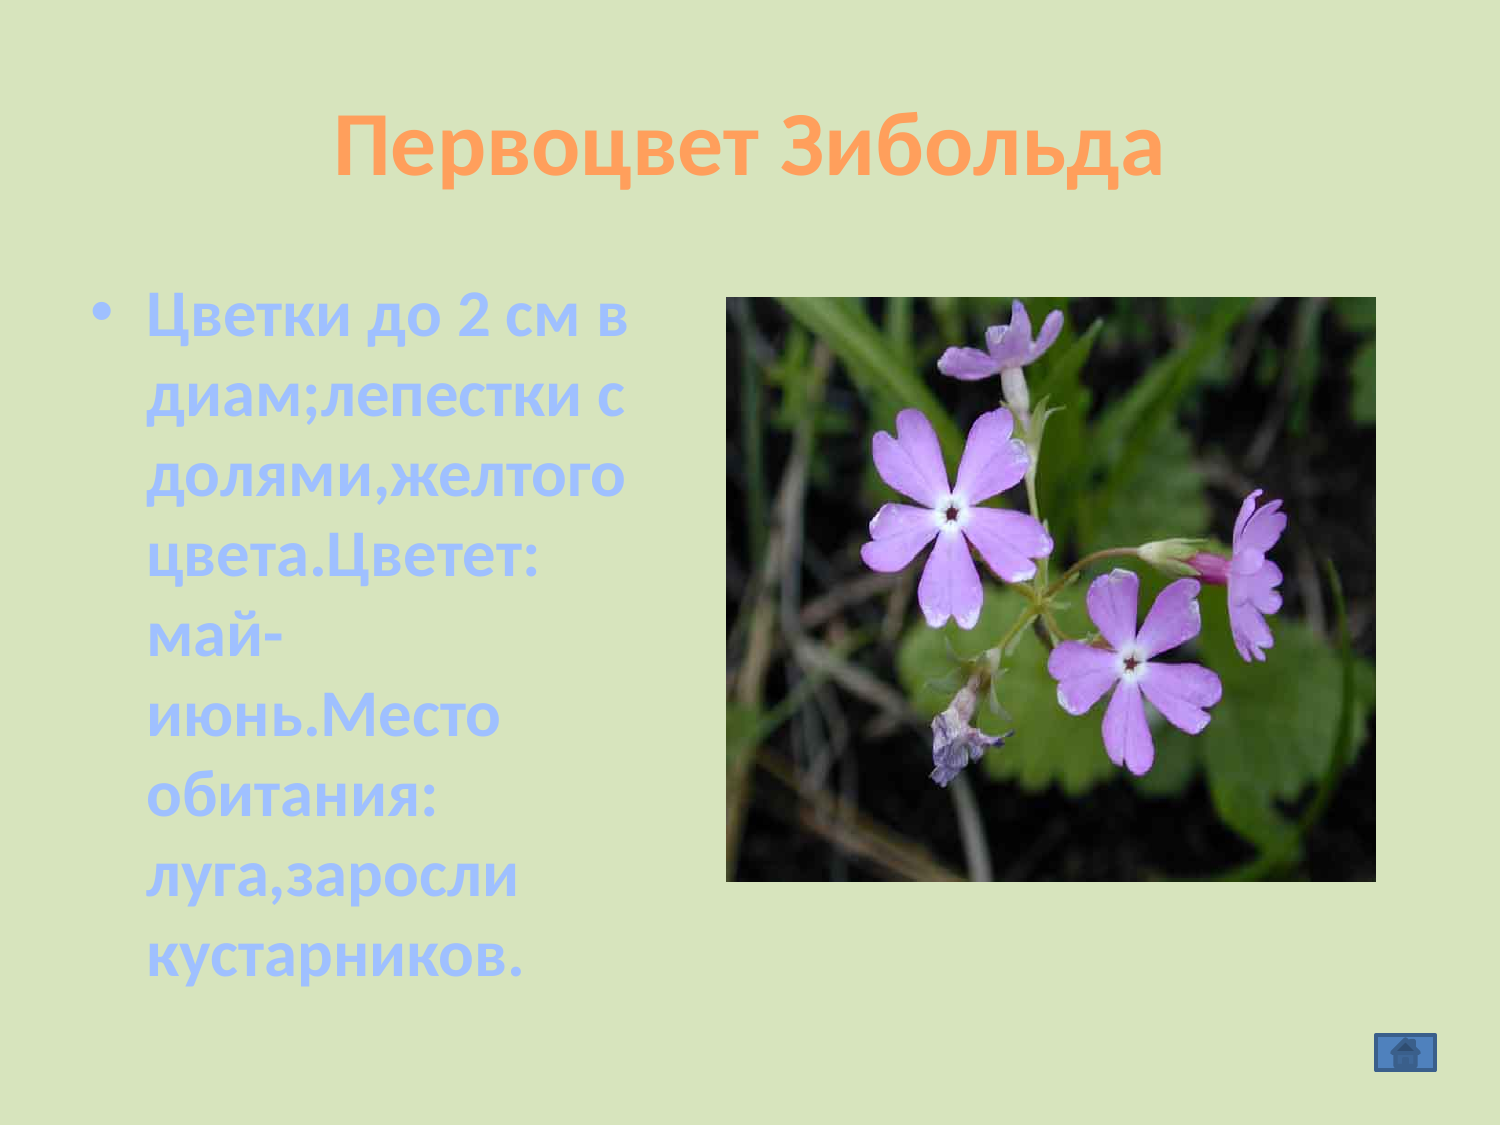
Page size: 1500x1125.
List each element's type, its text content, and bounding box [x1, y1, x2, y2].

list Цветки до 2 см в диам;лепестки с долями,желтого цвета.Цветет: май- июнь.Место обитания: луга,заросли кустарников. [75, 262, 668, 1005]
title Первоцвет Зибольда [75, 45, 1425, 233]
picture [726, 296, 1377, 882]
text_box [1374, 1033, 1437, 1072]
